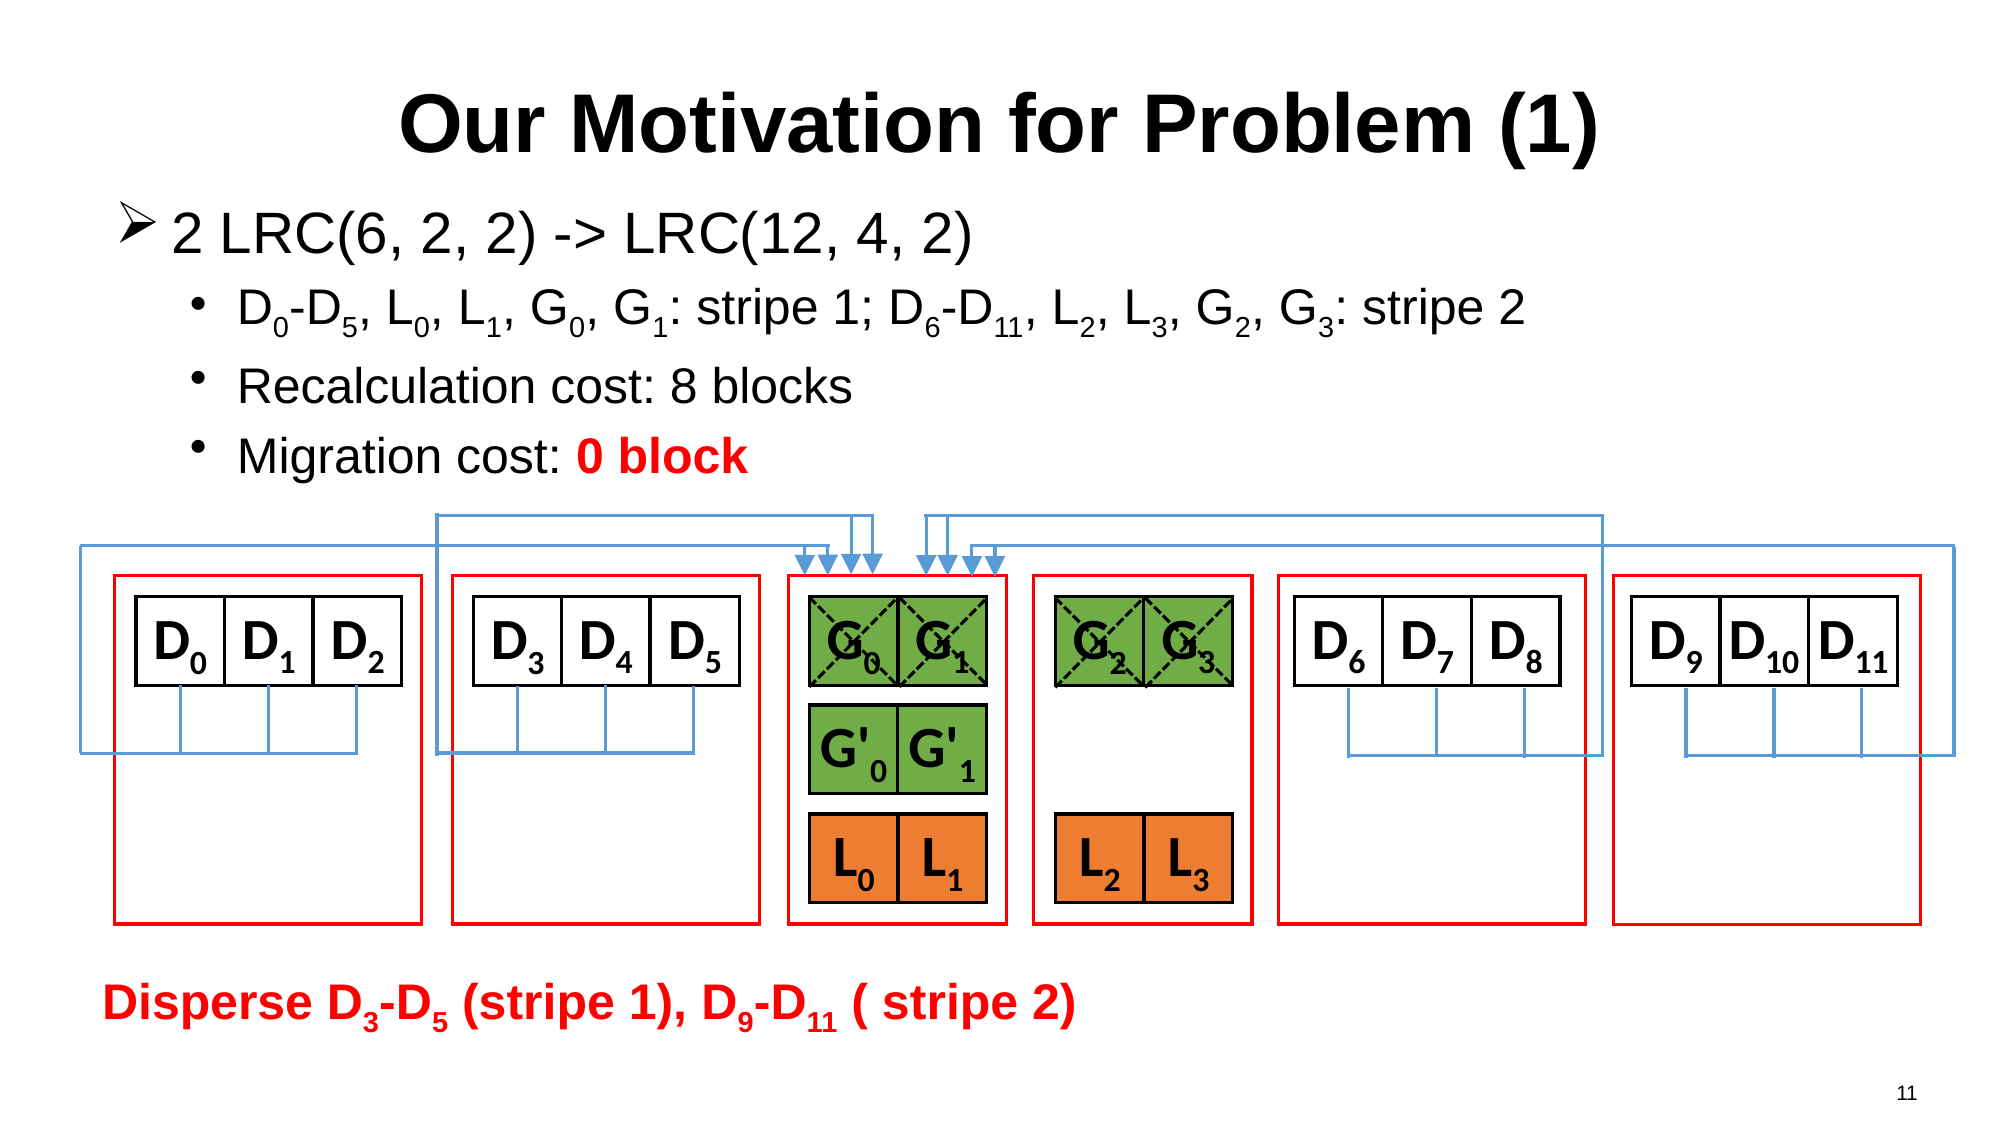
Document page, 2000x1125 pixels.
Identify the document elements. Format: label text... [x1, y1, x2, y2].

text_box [898, 597, 987, 688]
text_box L0 [809, 813, 898, 903]
text_box [1613, 575, 1921, 925]
text_box D10 [1719, 596, 1808, 686]
text_box L2 [1055, 813, 1144, 903]
text_box [114, 575, 422, 925]
text_box D11 [1808, 596, 1898, 686]
title Our Motivation for Problem (1) [99, 24, 1900, 187]
text_box D8 [1471, 596, 1561, 686]
text_box Disperse D3-D5 (stripe 1), D9-D11 ( stripe 2) [87, 962, 1198, 1046]
text_box D9 [1631, 596, 1719, 686]
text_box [809, 597, 895, 688]
text_box [1278, 575, 1586, 925]
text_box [1054, 598, 1141, 688]
list 2 LRC(6, 2, 2) -> LRC(12, 4, 2) D0-D5, L0, L1, G0, G1: stripe 1; D6-D11, L2, L3, G2, G3: stripe 2 Recalculation cost: 8 blocks Migration cost: 0 block [99, 187, 1900, 510]
text_box G'1 [897, 705, 987, 794]
slide_number 11 [1466, 1072, 1933, 1125]
text_box [788, 575, 1007, 925]
text_box L3 [1144, 813, 1233, 903]
text_box G'0 [809, 705, 897, 794]
text_box [452, 575, 760, 925]
text_box D6 [1294, 596, 1382, 686]
text_box L1 [898, 813, 987, 903]
text_box D7 [1382, 596, 1471, 686]
text_box [1033, 575, 1253, 925]
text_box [1144, 598, 1233, 688]
